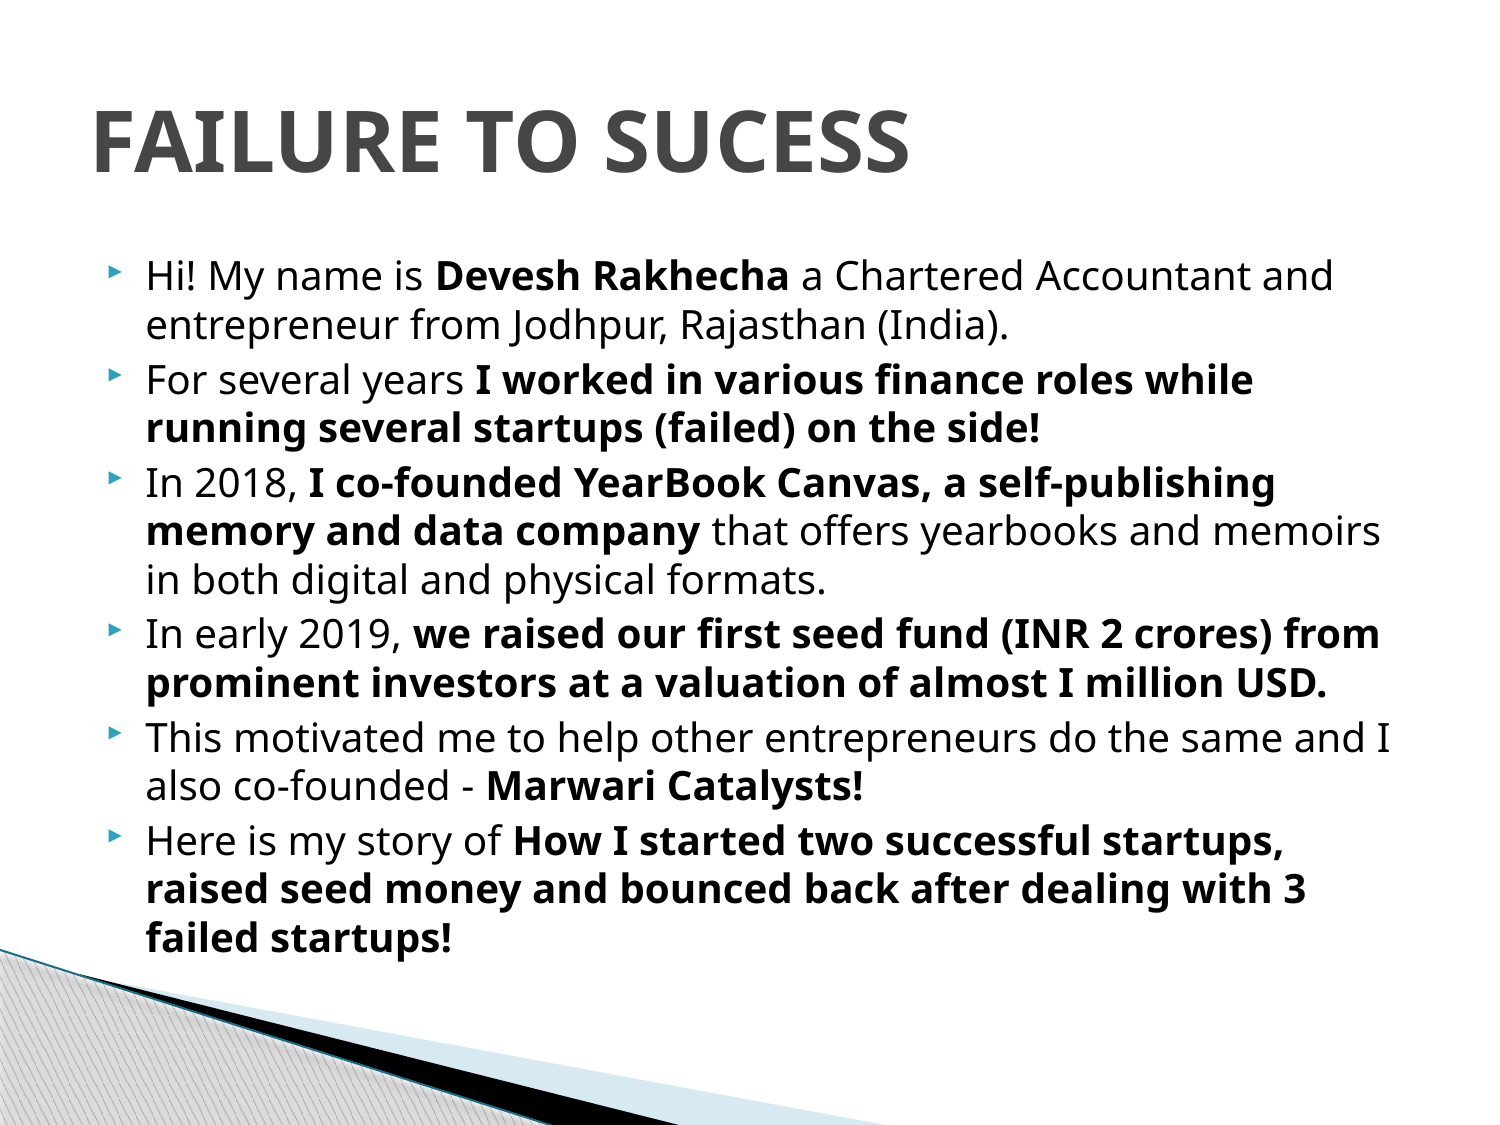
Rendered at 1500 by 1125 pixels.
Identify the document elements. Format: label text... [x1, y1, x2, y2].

title FAILURE TO SUCESS [75, 45, 1425, 233]
list Hi! My name is Devesh Rakhecha a Chartered Accountant and entrepreneur from Jodhpur, Rajasthan (India). For several years I worked in various finance roles while running several startups (failed) on the side! In 2018, I co-founded YearBook Canvas, a self-publishing memory and data company that offers yearbooks and memoirs in both digital and physical formats. In early 2019, we raised our first seed fund (INR 2 crores) from prominent investors at a valuation of almost I million USD. This motivated me to help other entrepreneurs do the same and I also co-founded - Marwari Catalysts! Here is my story of How I started two successful startups, raised seed money and bounced back after dealing with 3 failed startups! [75, 243, 1425, 986]
